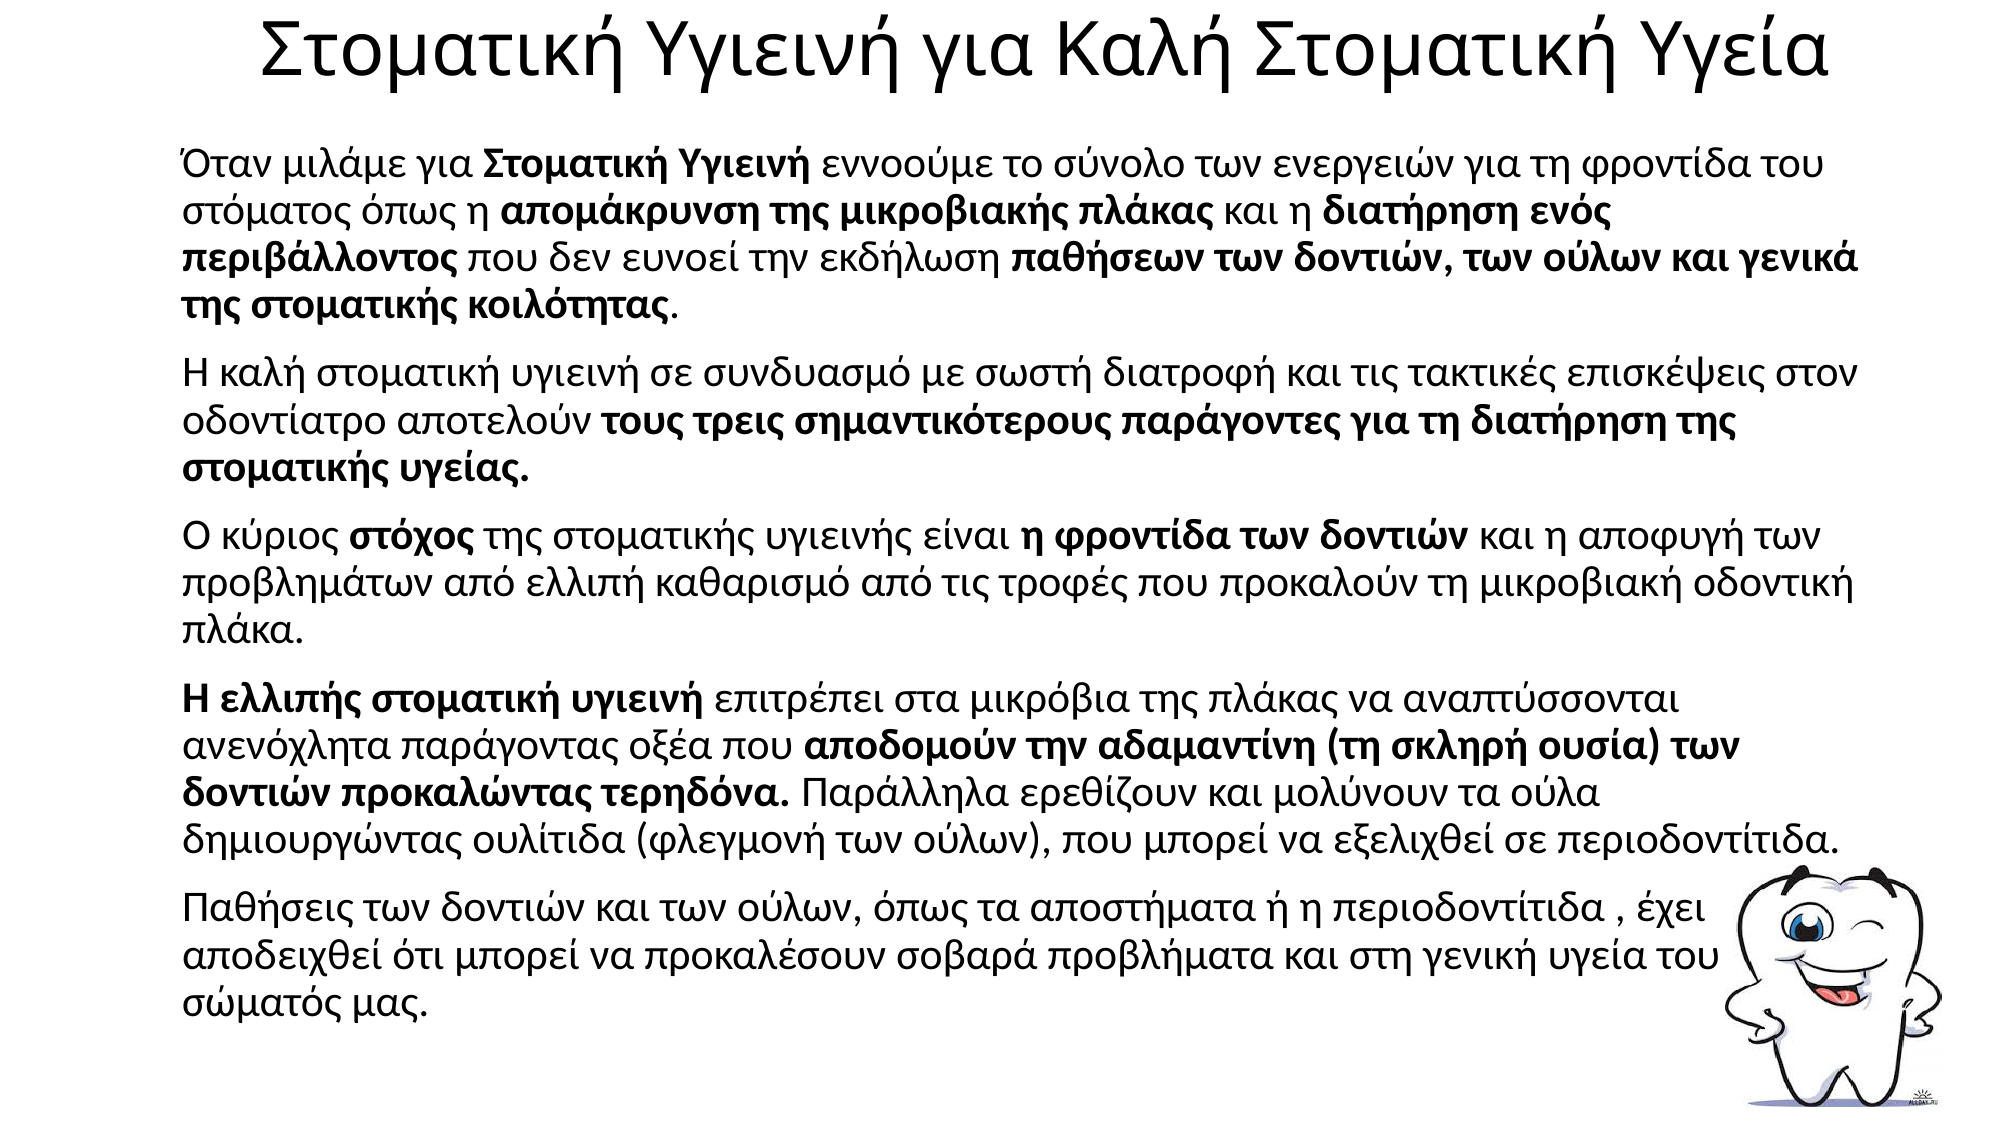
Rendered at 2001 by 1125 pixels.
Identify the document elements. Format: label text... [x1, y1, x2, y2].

title Στοματική Υγιεινή για Καλή Στοματική Υγεία [245, 0, 1942, 273]
picture [1724, 865, 1943, 1107]
list Όταν μιλάμε για Στοματική Υγιεινή εννοούμε το σύνολο των ενεργειών για τη φροντίδα του στόματος όπως η απομάκρυνση της μικροβιακής πλάκας και η διατήρηση ενός περιβάλλοντος που δεν ευνοεί την εκδήλωση παθήσεων των δοντιών, των ούλων και γενικά της στοματικής κοιλότητας. Η καλή στοματική υγιεινή σε συνδυασμό με σωστή διατροφή και τις τακτικές επισκέψεις στον οδοντίατρο αποτελούν τους τρεις σημαντικότερους παράγοντες για τη διατήρηση της στοματικής υγείας. Ο κύριος στόχος της στοματικής υγιεινής είναι η φροντίδα των δοντιών και η αποφυγή των προβλημάτων από ελλιπή καθαρισμό από τις τροφές που προκαλούν τη μικροβιακή οδοντική πλάκα. Η ελλιπής στοματική υγιεινή επιτρέπει στα μικρόβια της πλάκας να αναπτύσσονται ανενόχλητα παράγοντας οξέα που αποδομούν την αδαμαντίνη (τη σκληρή ουσία) των δοντιών προκαλώντας τερηδόνα. Παράλληλα ερεθίζουν και μολύνουν τα ούλα δημιουργώντας ουλίτιδα (φλεγμονή των ούλων), που μπορεί να εξελιχθεί σε περιοδοντίτιδα. Παθήσεις των δοντιών και των ούλων, όπως τα αποστήματα ή η περιοδοντίτιδα , έχει αποδειχθεί ότι μπορεί να προκαλέσουν σοβαρά προβλήματα και στη γενική υγεία του σώματός μας. [167, 131, 1893, 1087]
